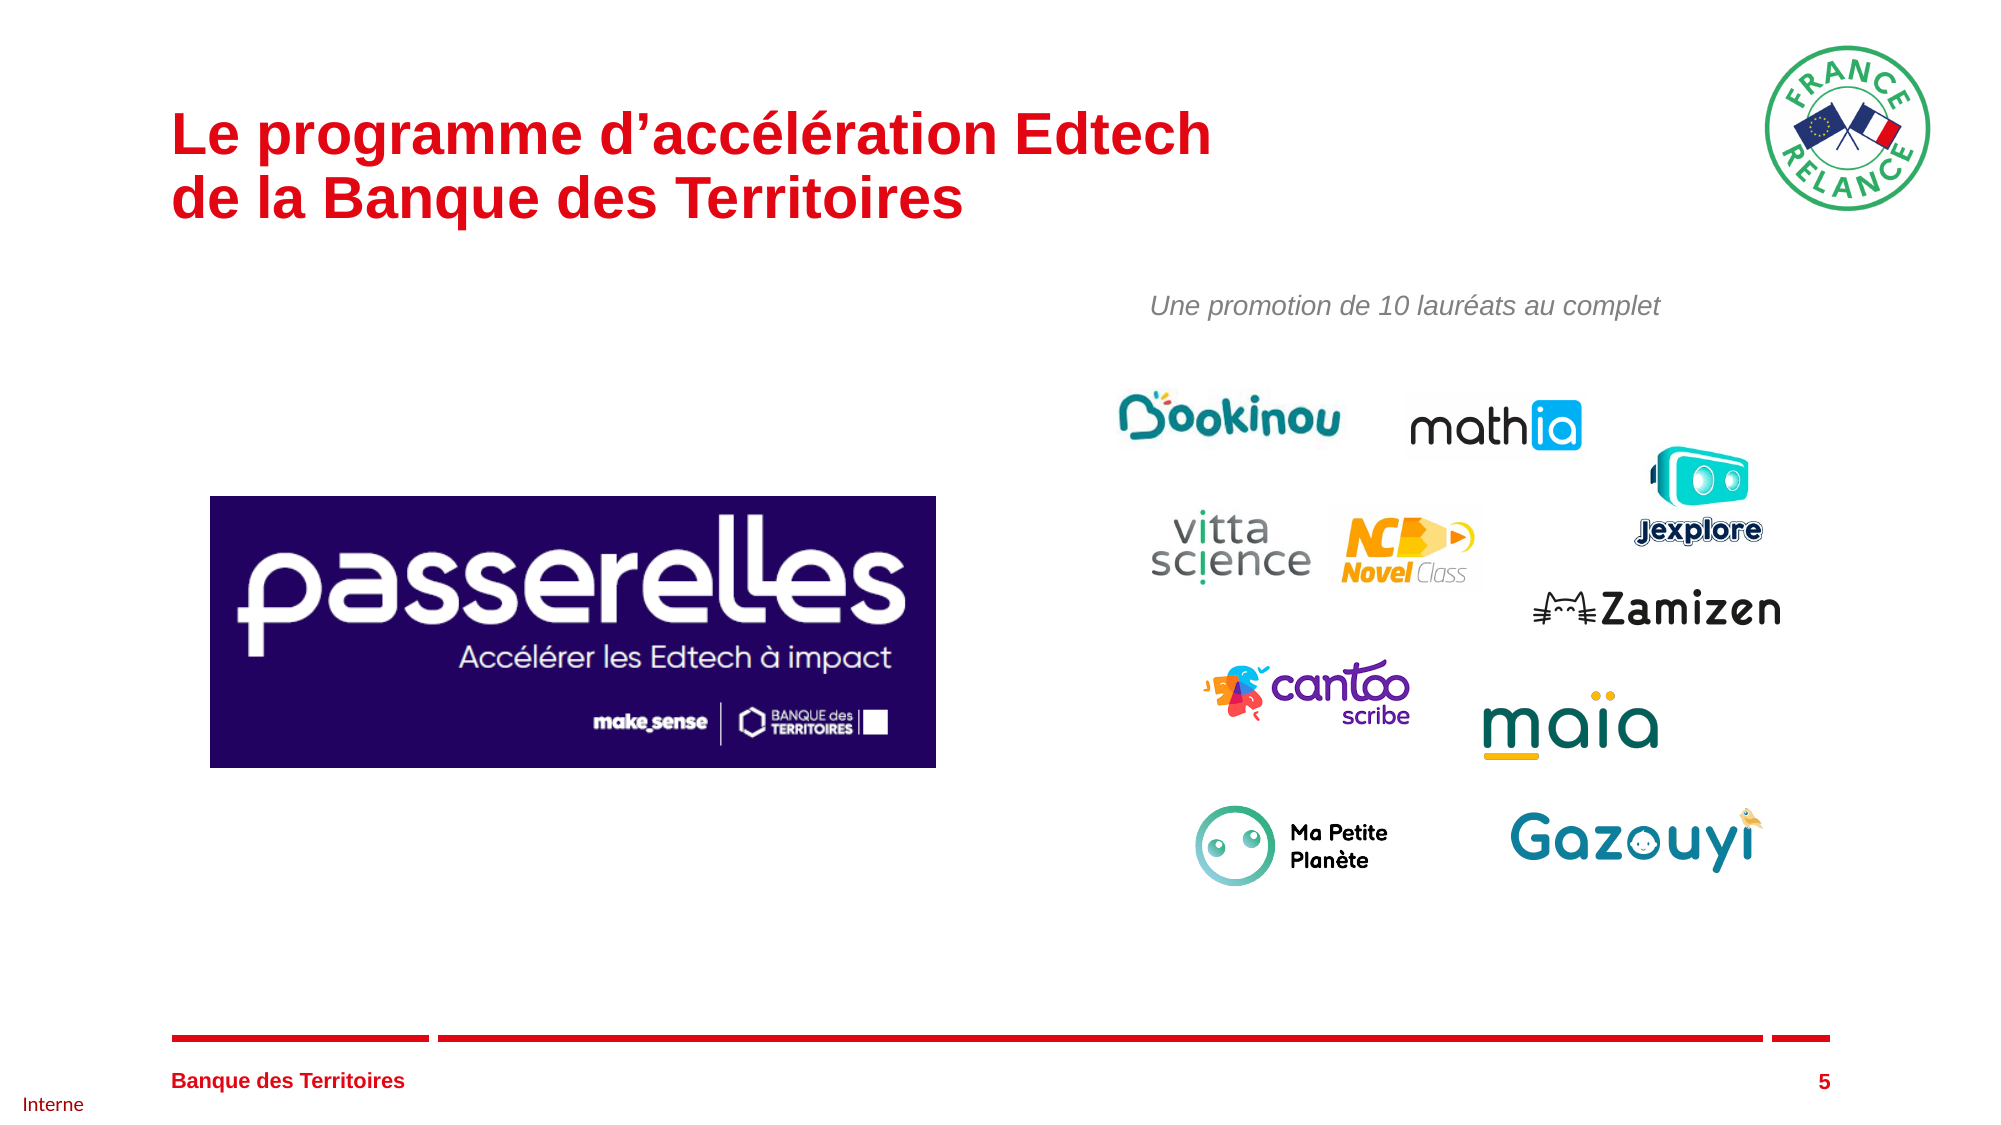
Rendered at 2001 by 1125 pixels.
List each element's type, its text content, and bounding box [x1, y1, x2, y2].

picture [1531, 582, 1782, 632]
text_box Une promotion de 10 lauréats au complet [1031, 280, 1779, 329]
picture [1201, 634, 1424, 754]
picture [1511, 808, 1763, 873]
picture [1183, 792, 1405, 897]
title Le programme d’accélération Edtech de la Banque des Territoires [156, 95, 1696, 170]
picture [1091, 379, 1359, 450]
picture [1327, 501, 1483, 594]
picture [1696, 40, 1999, 225]
picture [210, 496, 936, 768]
picture [1150, 507, 1314, 588]
slide_number 5 [1732, 1066, 1845, 1095]
picture [1405, 391, 1588, 461]
picture [1483, 690, 1658, 760]
picture [1634, 432, 1763, 561]
